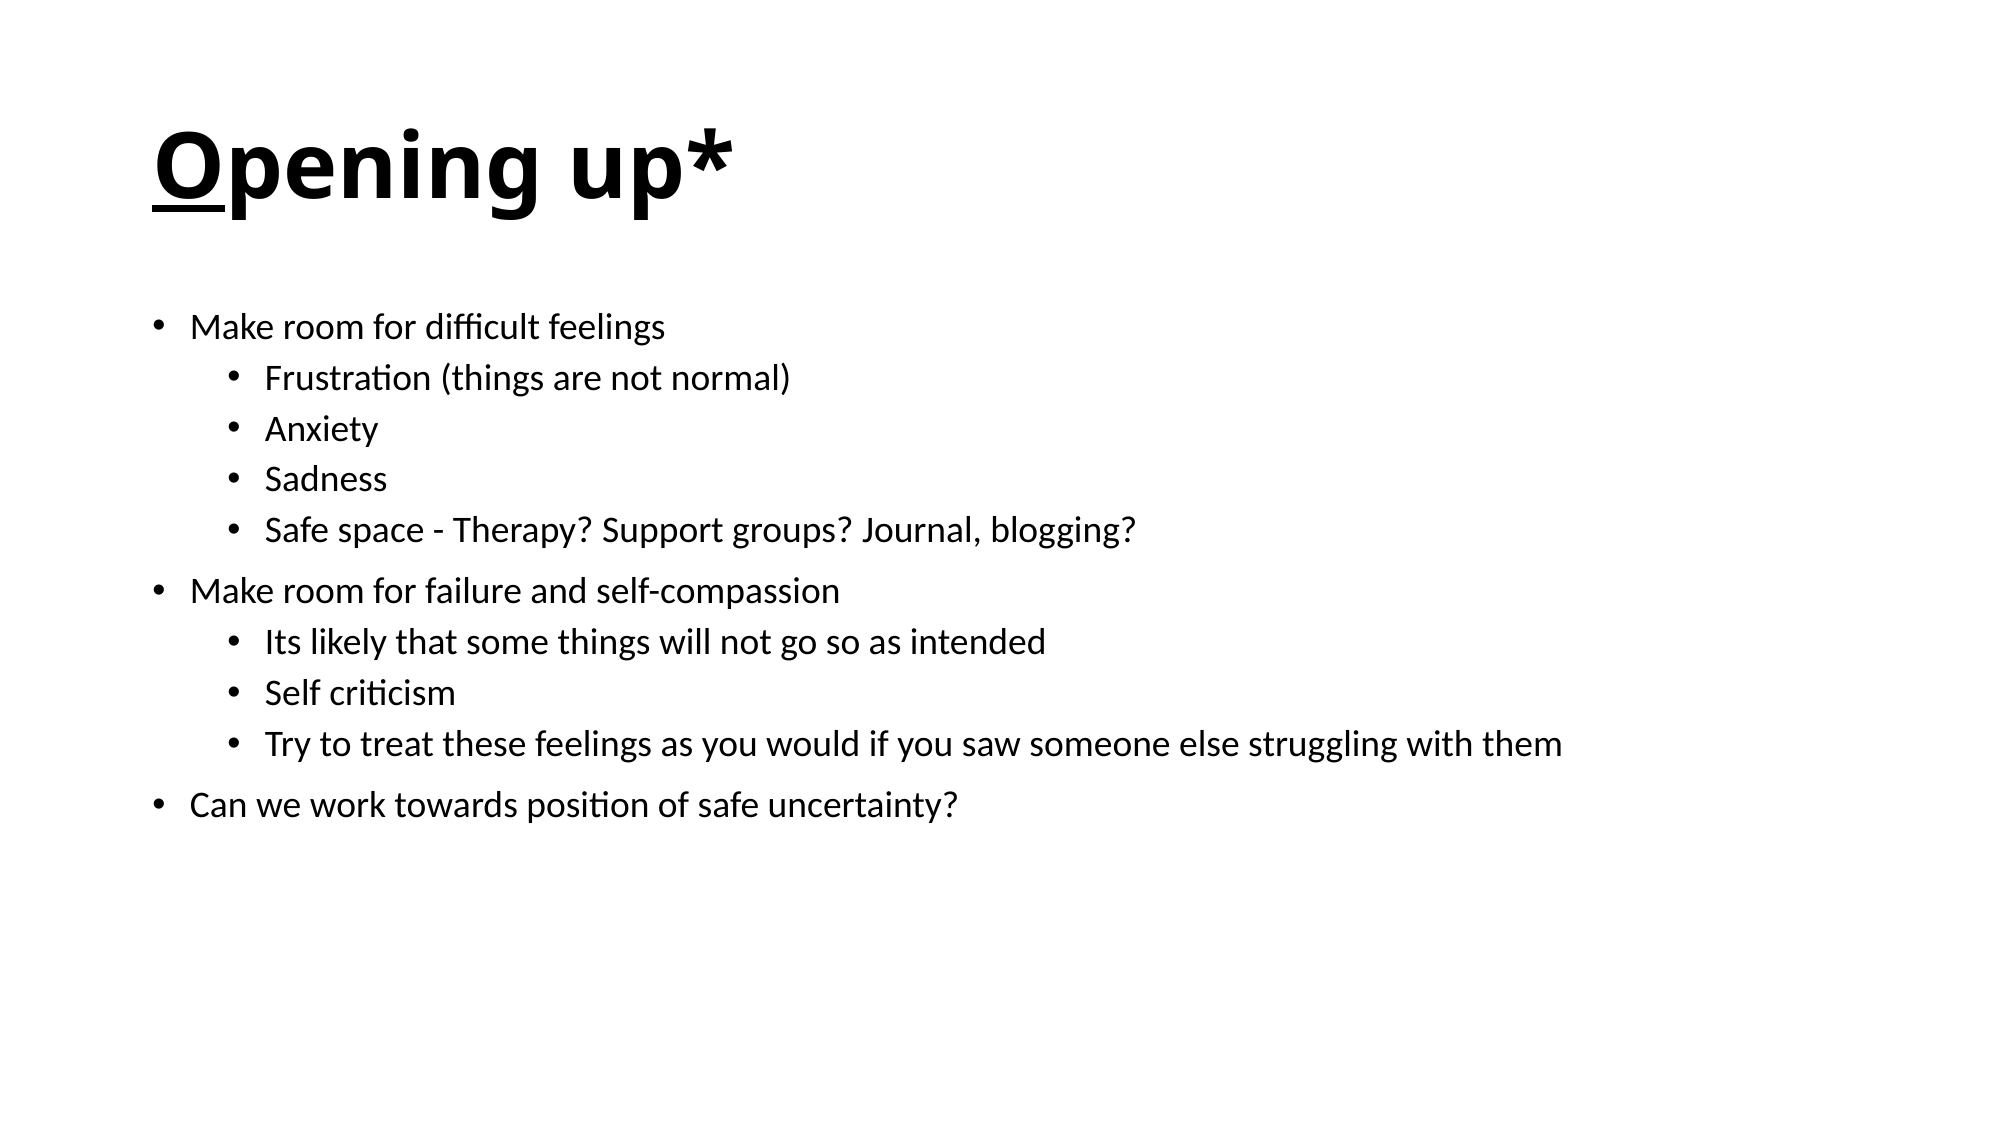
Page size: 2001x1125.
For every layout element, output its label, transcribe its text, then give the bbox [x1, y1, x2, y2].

list Make room for difficult feelings Frustration (things are not normal) Anxiety Sadness Safe space - Therapy? Support groups? Journal, blogging? Make room for failure and self-compassion Its likely that some things will not go so as intended Self criticism Try to treat these feelings as you would if you saw someone else struggling with them Can we work towards position of safe uncertainty? [137, 299, 1863, 1014]
title Opening up* [137, 59, 1863, 278]
